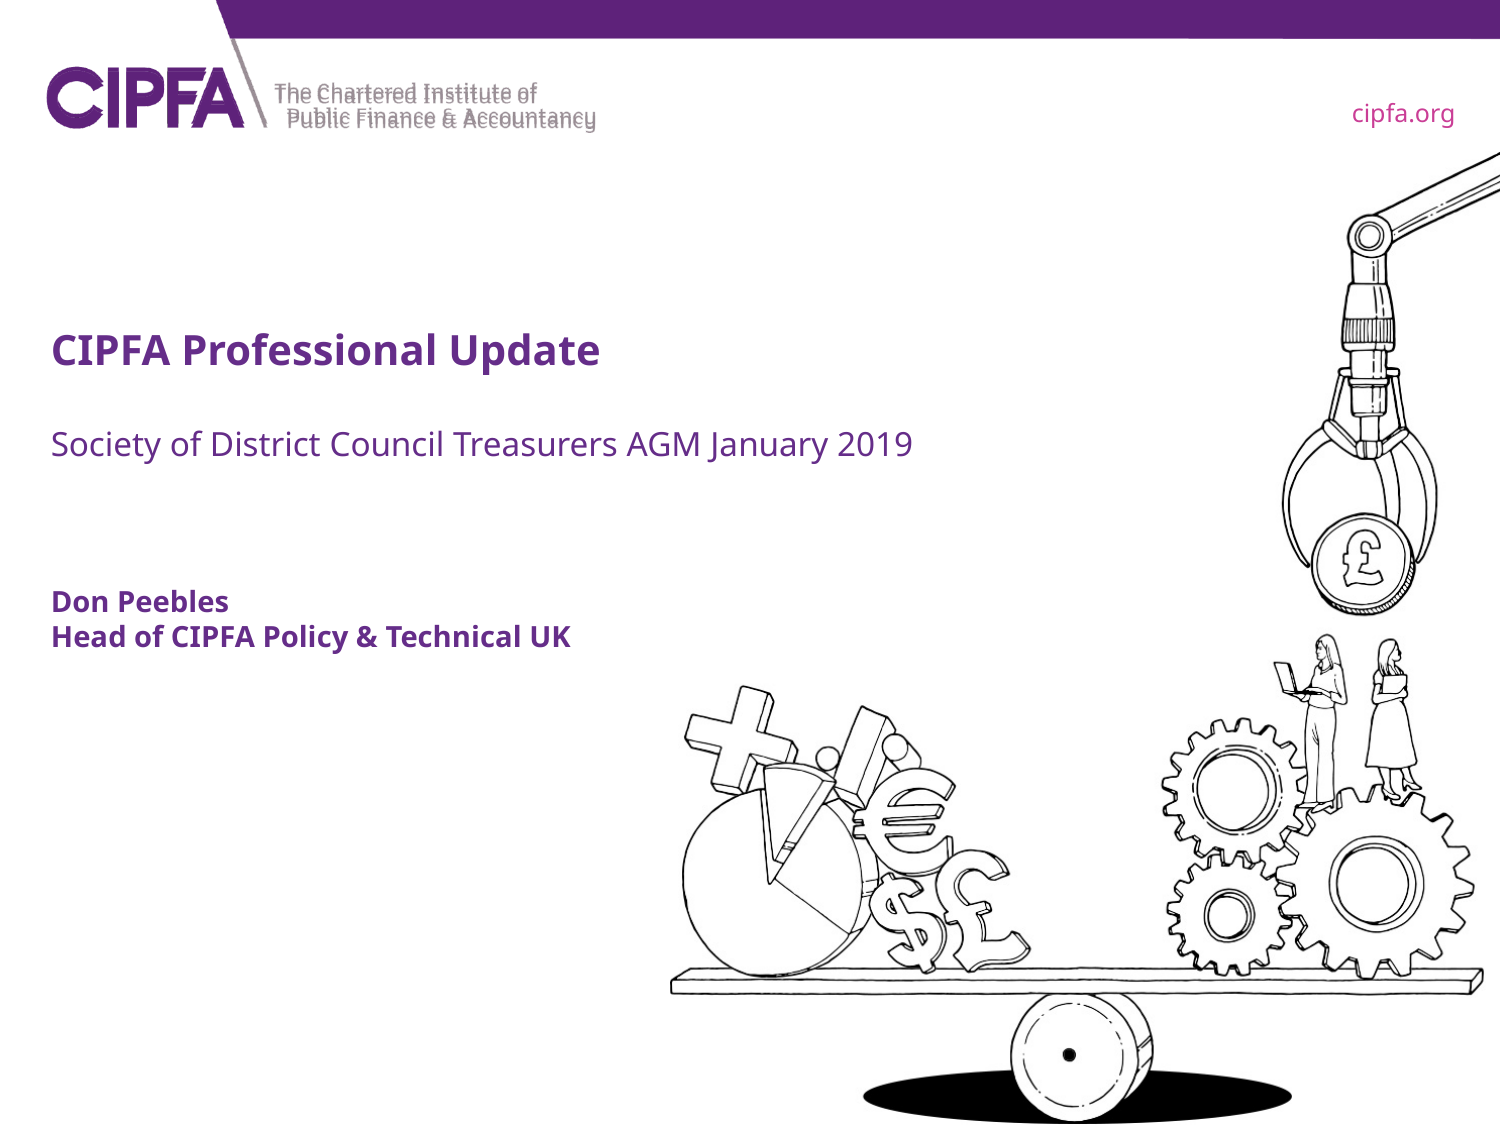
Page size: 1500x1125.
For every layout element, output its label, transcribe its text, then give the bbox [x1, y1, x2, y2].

picture [670, 151, 1500, 1125]
picture [0, 0, 1500, 134]
title CIPFA Professional Update Society of District Council Treasurers AGM January 2019 Don Peebles Head of CIPFA Policy & Technical UK [36, 315, 665, 457]
